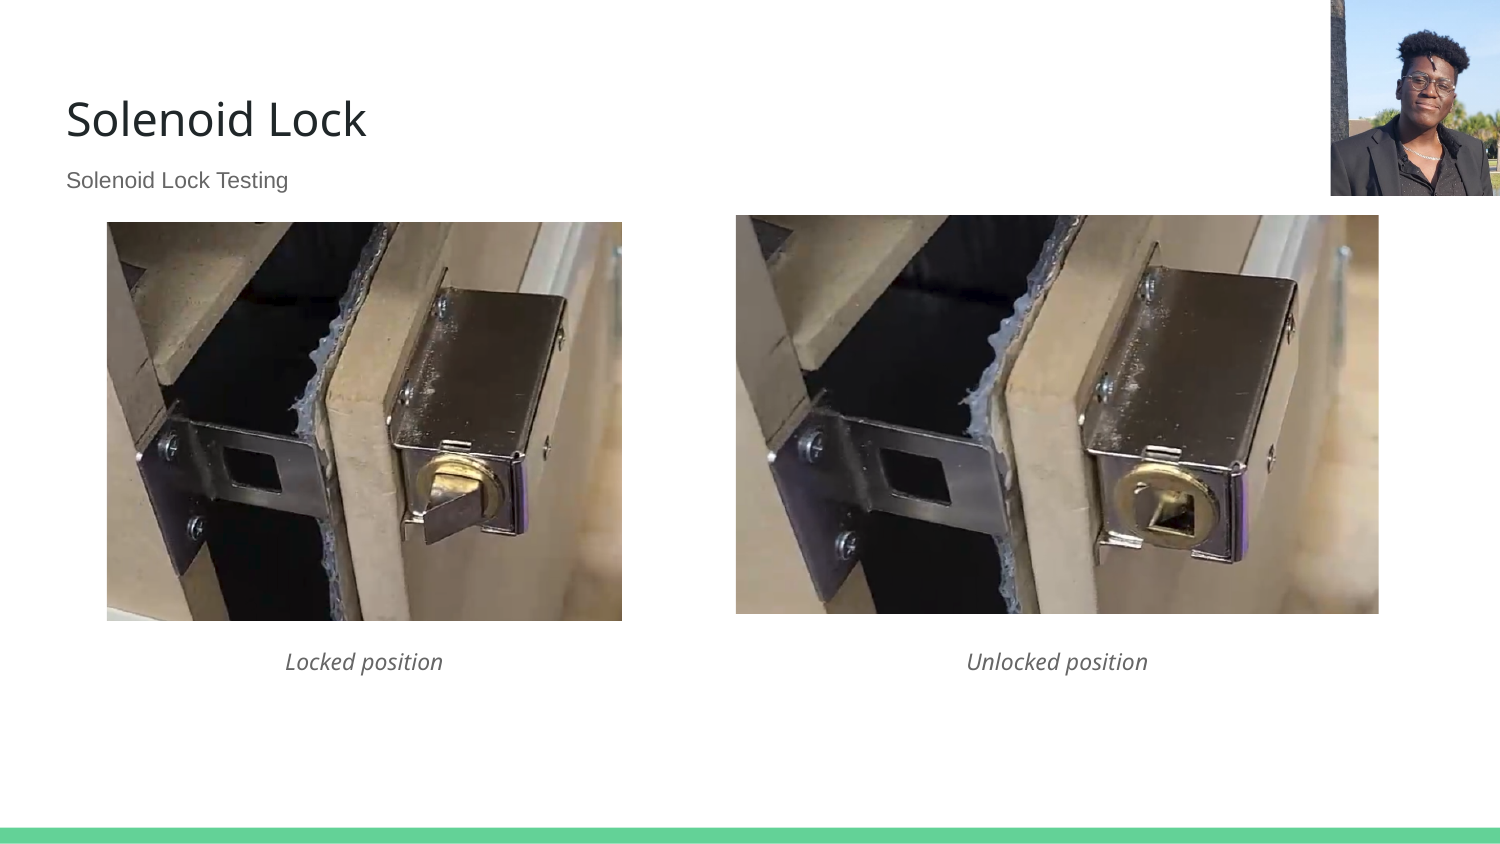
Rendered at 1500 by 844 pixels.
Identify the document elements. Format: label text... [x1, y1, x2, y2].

picture [735, 215, 1379, 614]
picture [106, 222, 623, 622]
text_box Solenoid Lock Testing [51, 151, 726, 207]
text_box Locked position [178, 634, 551, 690]
text_box Unlocked position [871, 634, 1244, 690]
title Solenoid Lock [51, 71, 1325, 166]
picture [1330, 0, 1500, 197]
